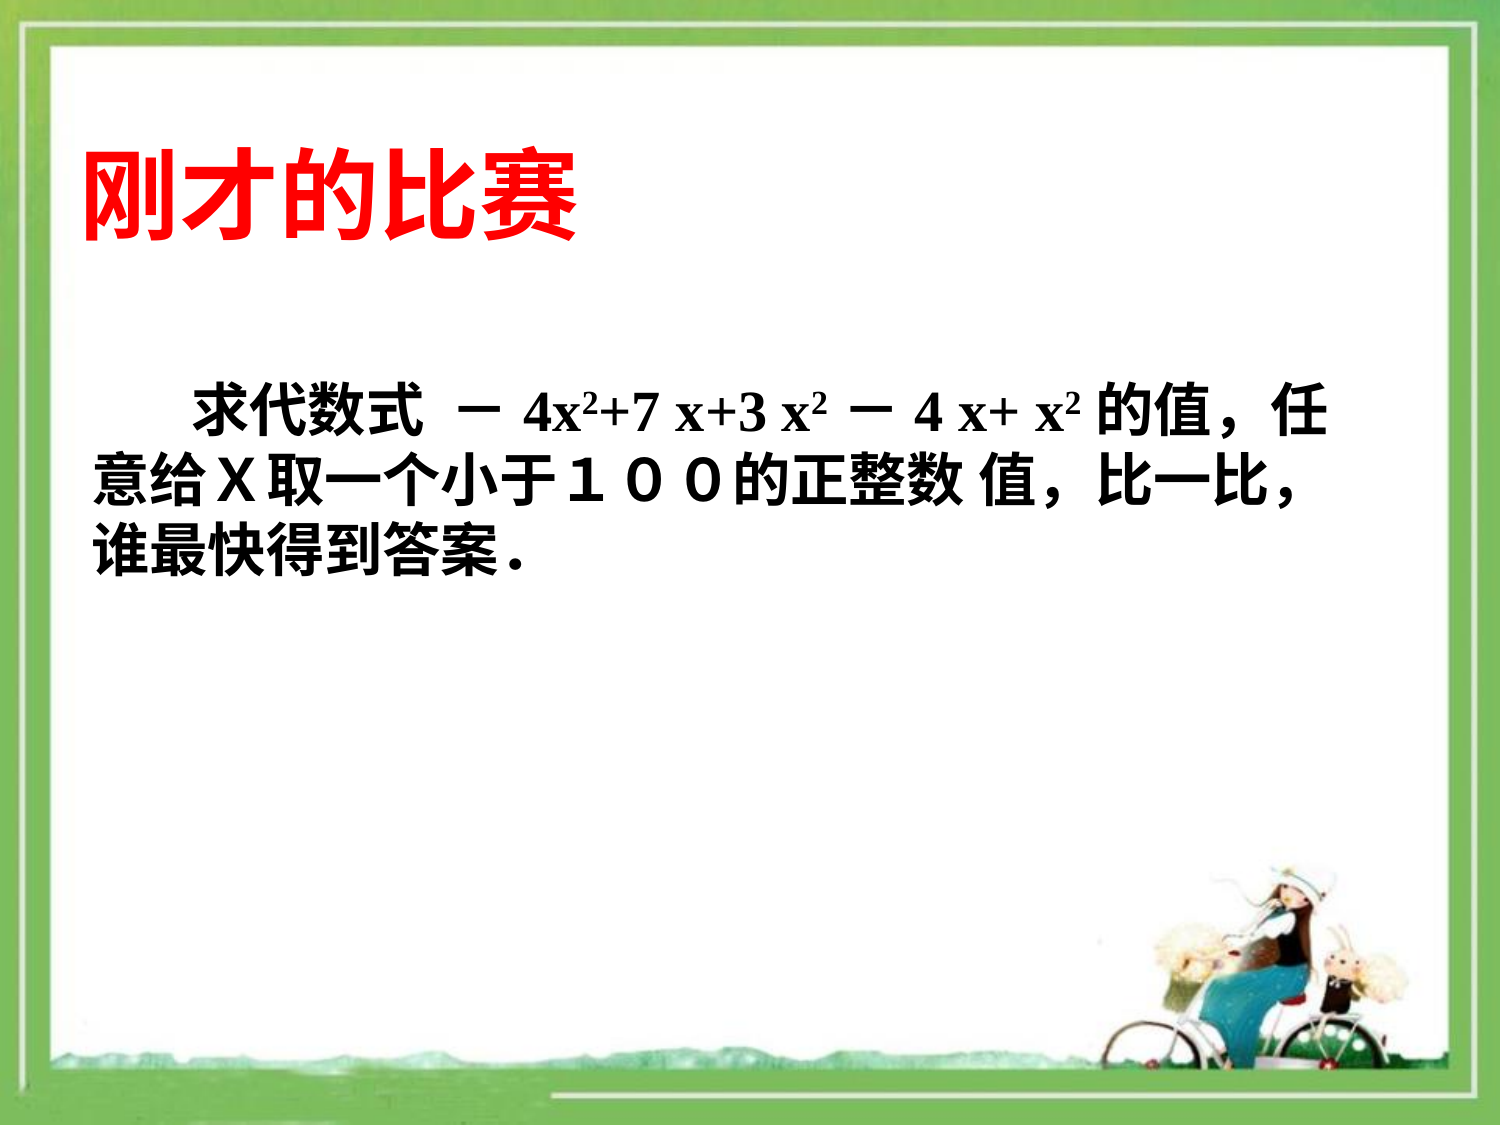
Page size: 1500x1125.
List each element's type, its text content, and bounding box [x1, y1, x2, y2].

text_box 刚才的比赛 [64, 125, 656, 261]
picture [0, 0, 1500, 1125]
text_box 求代数式 －4x2+7 x+3 x2－4 x+ x2的值，任意给Ｘ取一个小于１００的正整数 值，比一比，谁最快得到答案． [76, 276, 1365, 591]
